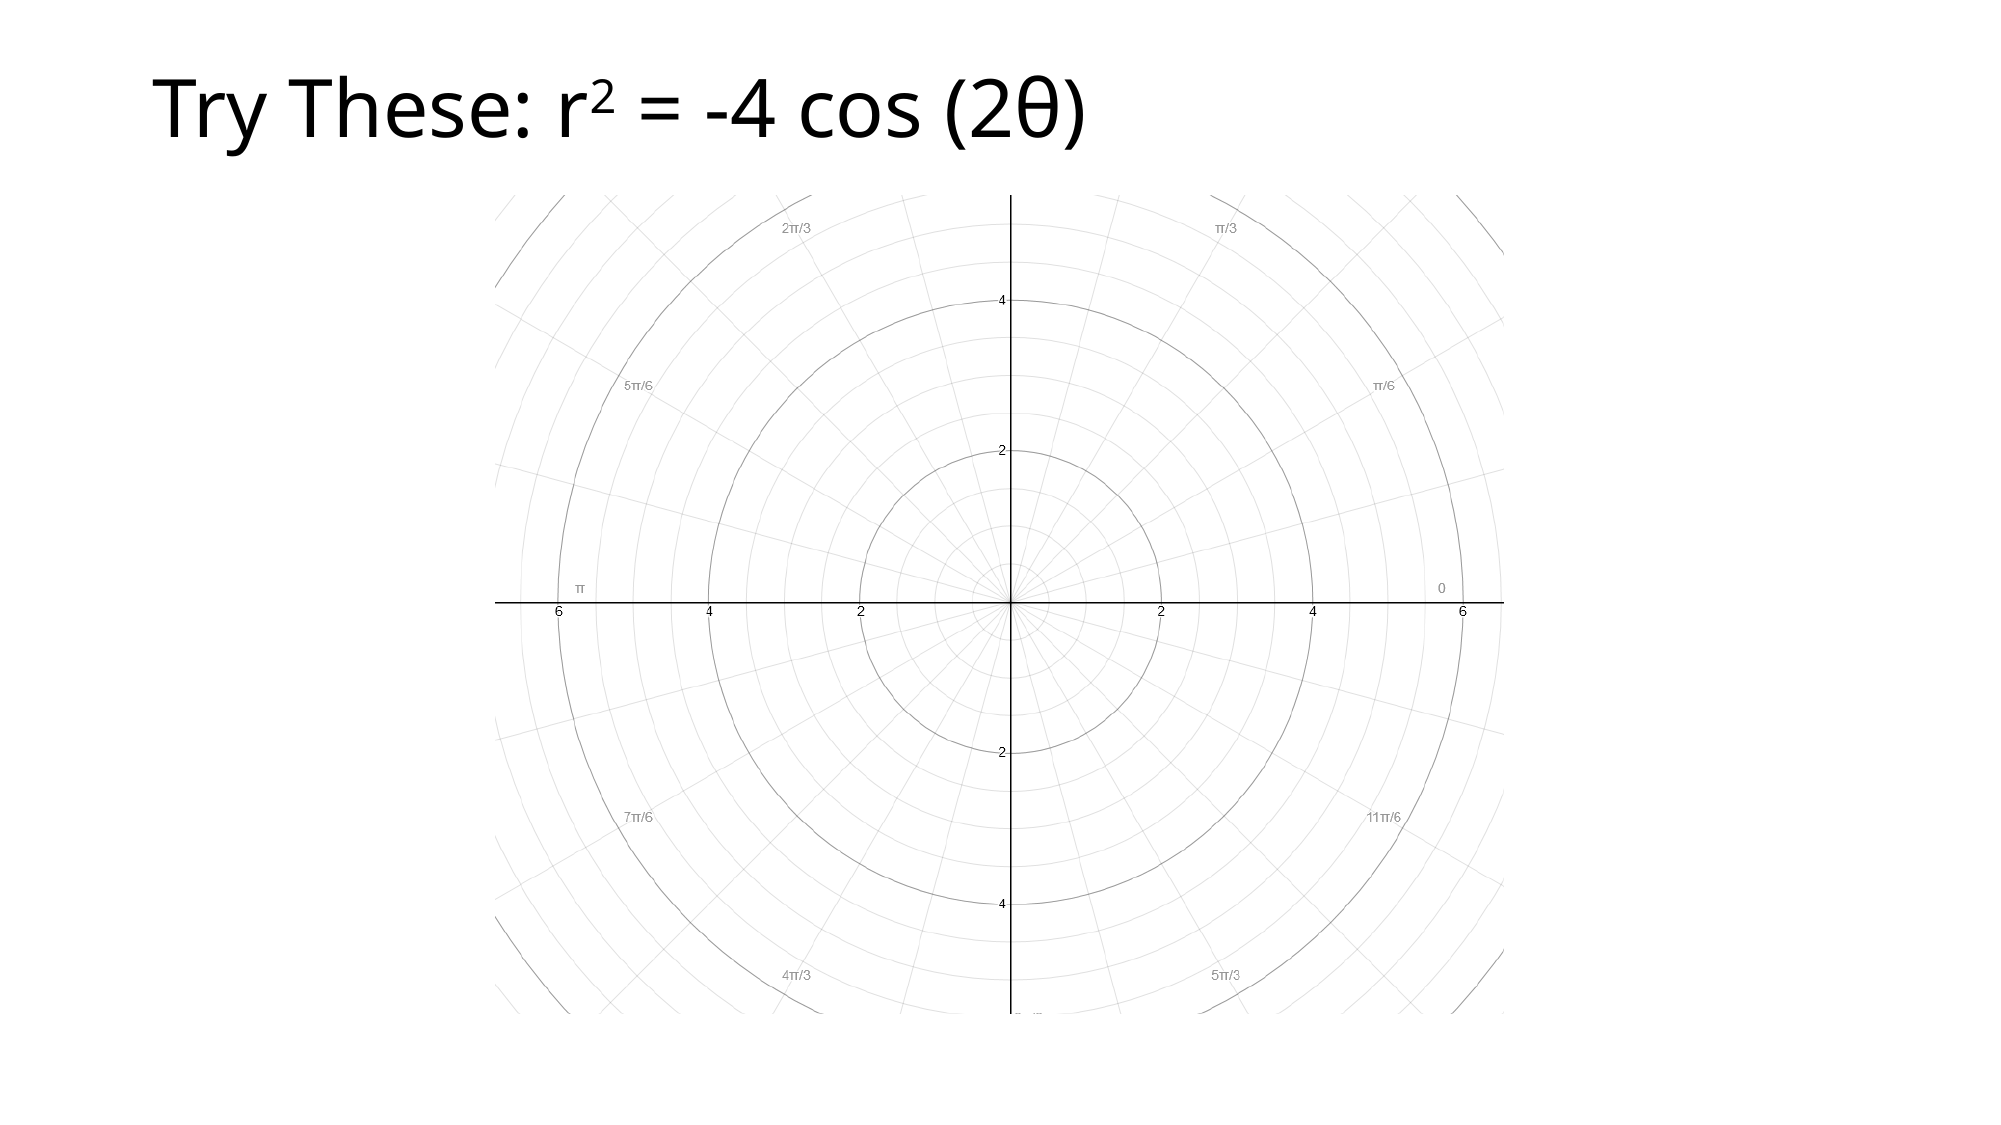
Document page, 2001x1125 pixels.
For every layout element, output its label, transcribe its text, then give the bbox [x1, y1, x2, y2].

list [495, 195, 1504, 1014]
title Try These: r2 = -4 cos (2θ) [137, 59, 1863, 163]
